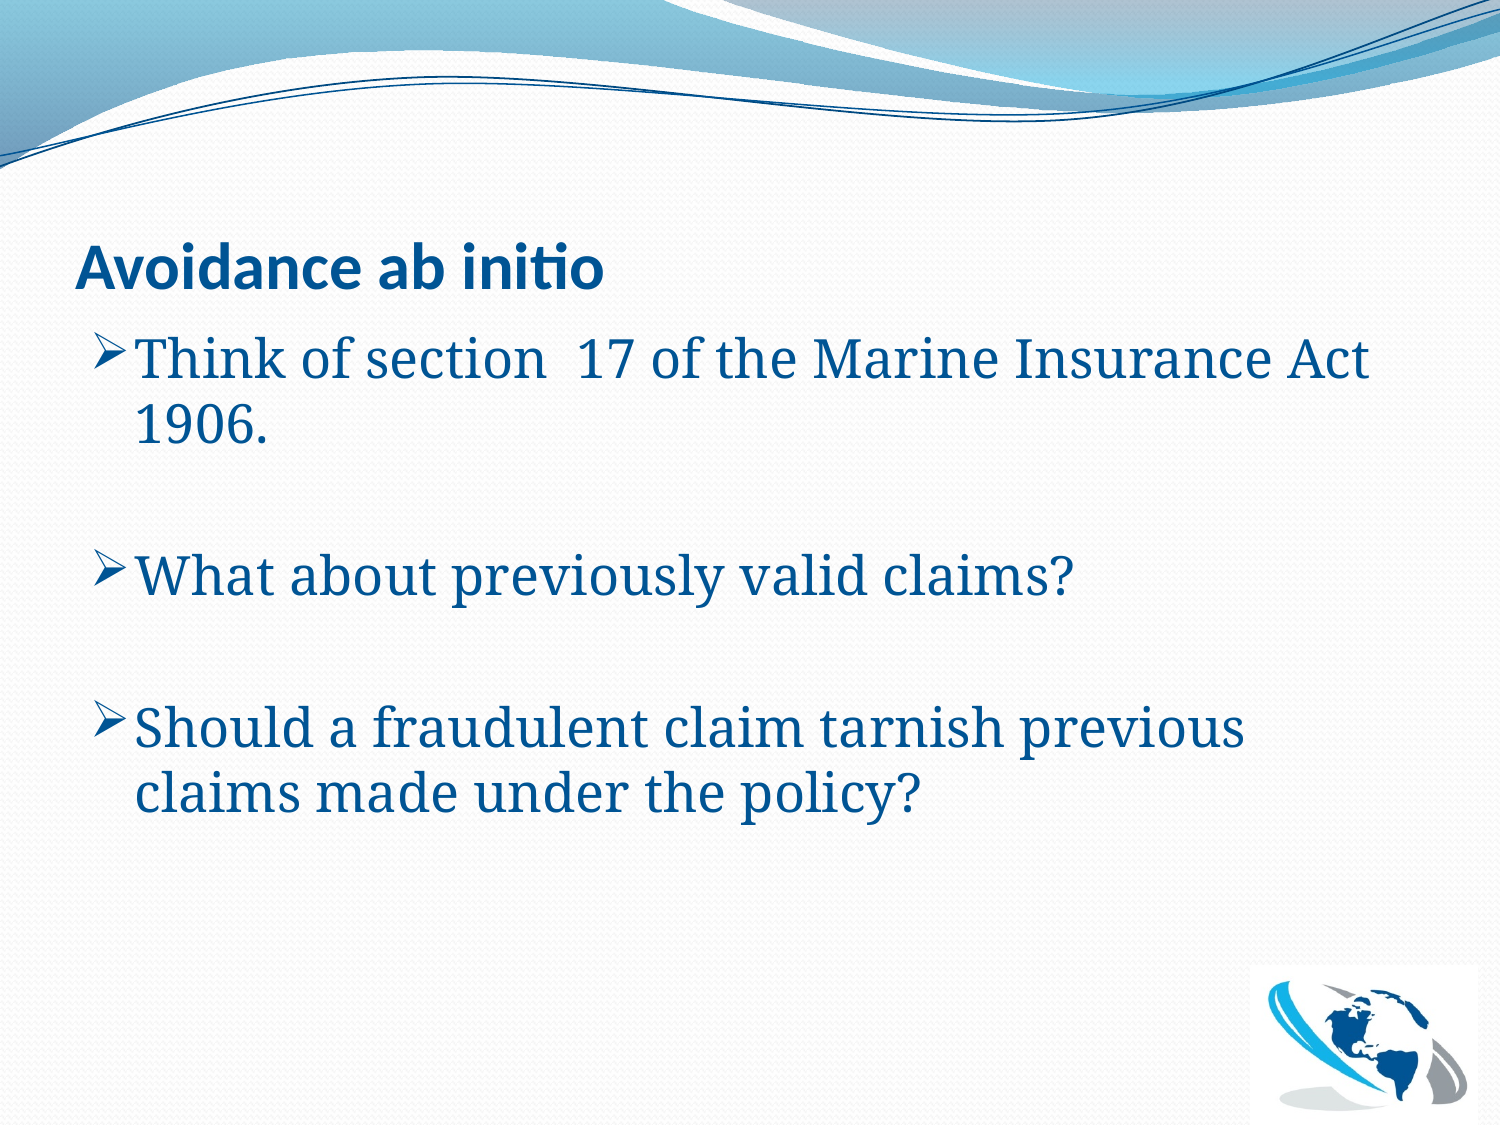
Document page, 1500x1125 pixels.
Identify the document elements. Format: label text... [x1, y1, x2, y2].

list Think of section 17 of the Marine Insurance Act 1906. What about previously valid claims? Should a fraudulent claim tarnish previous claims made under the policy? [75, 317, 1425, 1038]
picture [1250, 965, 1478, 1125]
title Avoidance ab initio [75, 115, 1425, 303]
